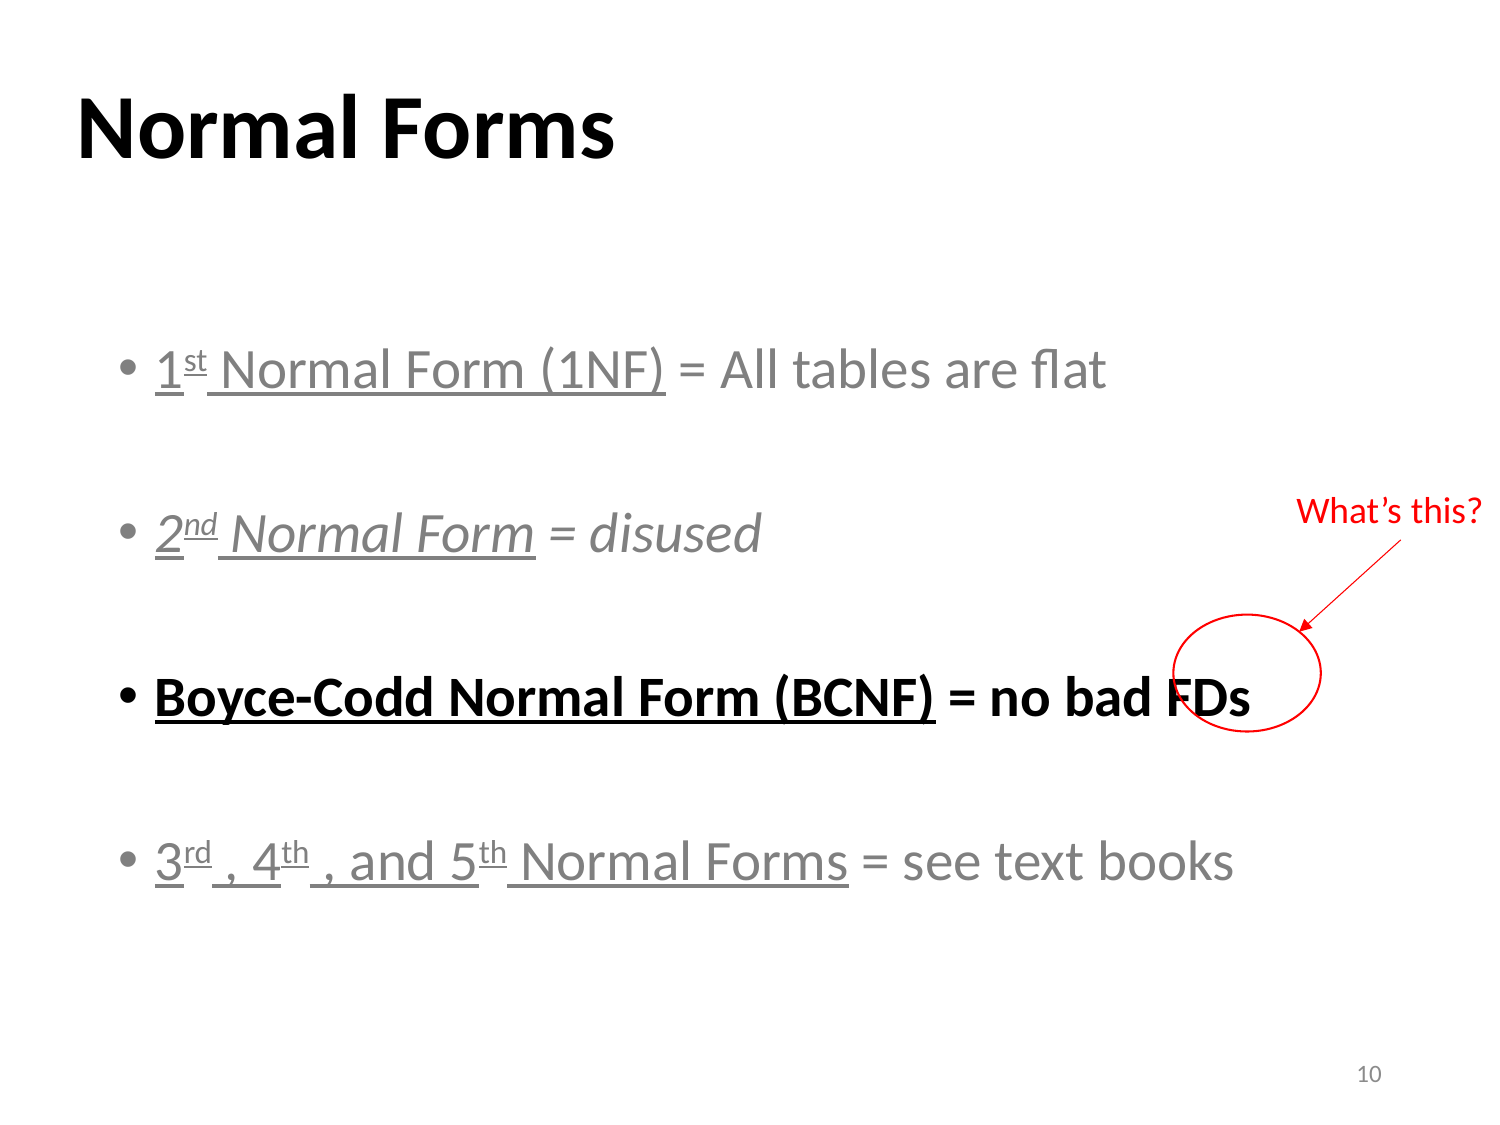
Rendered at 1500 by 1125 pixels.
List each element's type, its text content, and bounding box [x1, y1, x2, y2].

text_box [1172, 613, 1322, 733]
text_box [1299, 539, 1401, 632]
slide_number 10 [1059, 1042, 1397, 1103]
title Normal Forms [61, 20, 1356, 238]
list 1st Normal Form (1NF) = All tables are flat 2nd Normal Form = disused Boyce-Codd Normal Form (BCNF) = no bad FDs 3rd , 4th , and 5th Normal Forms = see text books [103, 331, 1397, 901]
text_box What’s this? [1281, 478, 1499, 538]
